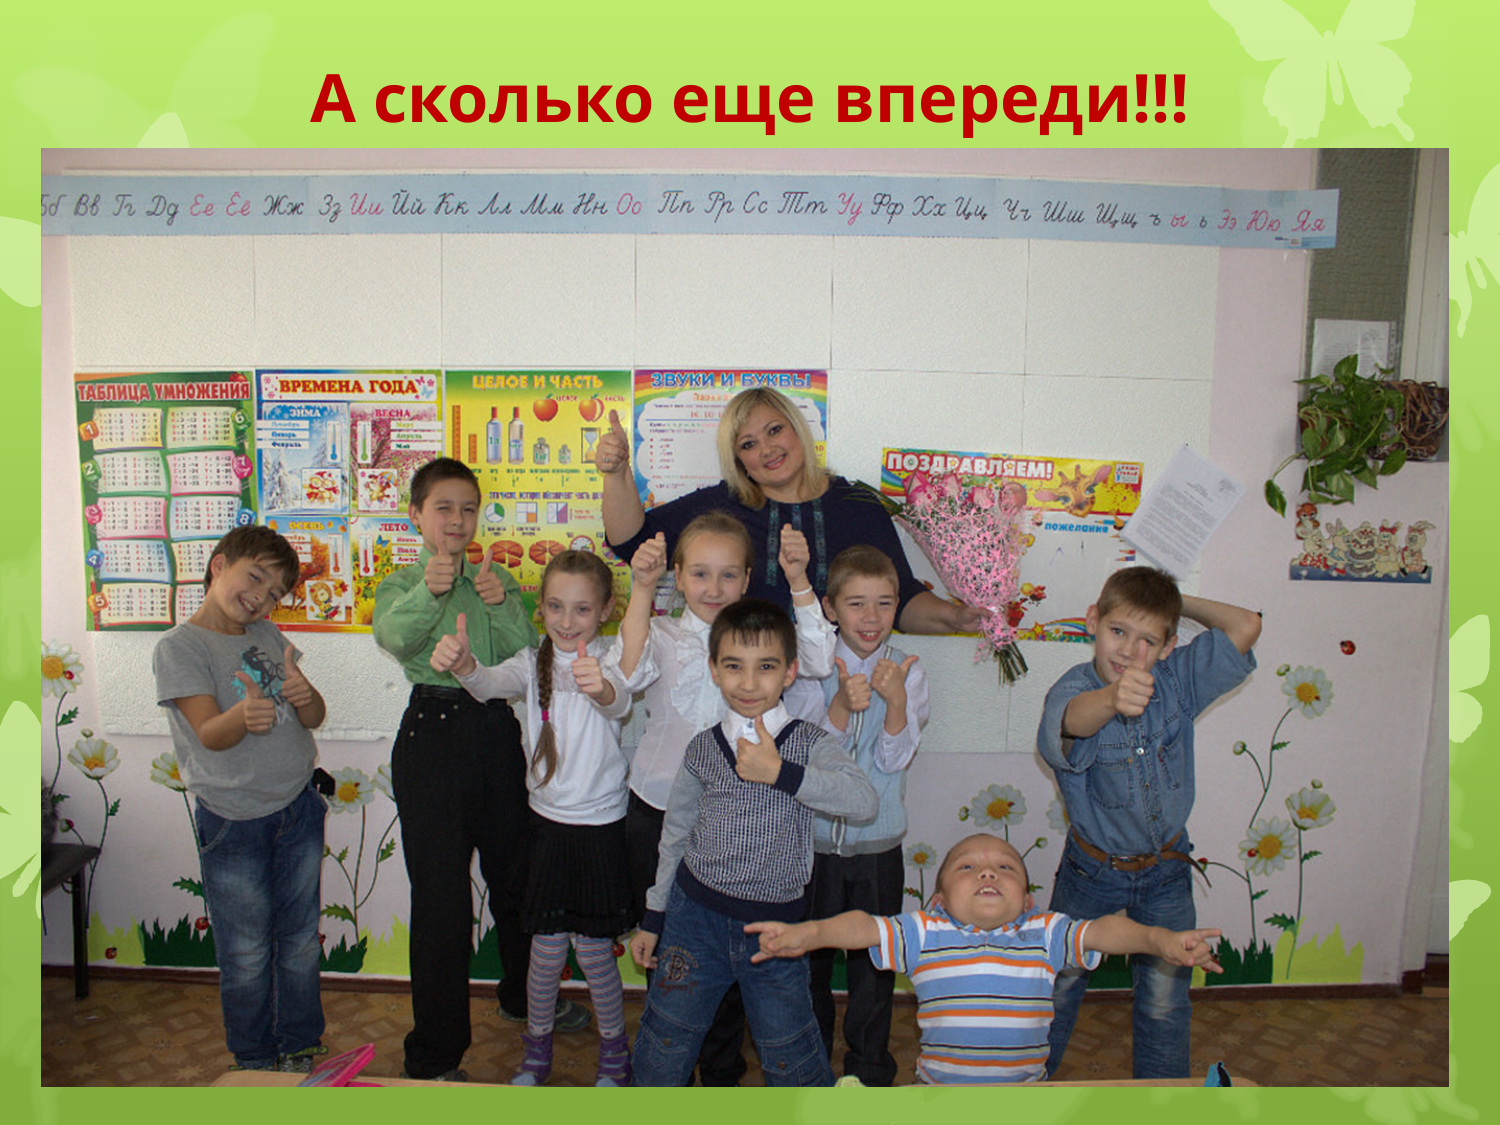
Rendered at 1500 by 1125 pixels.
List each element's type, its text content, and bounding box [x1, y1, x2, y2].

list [40, 148, 1449, 1087]
title А сколько еще впереди!!! [165, 19, 1335, 147]
